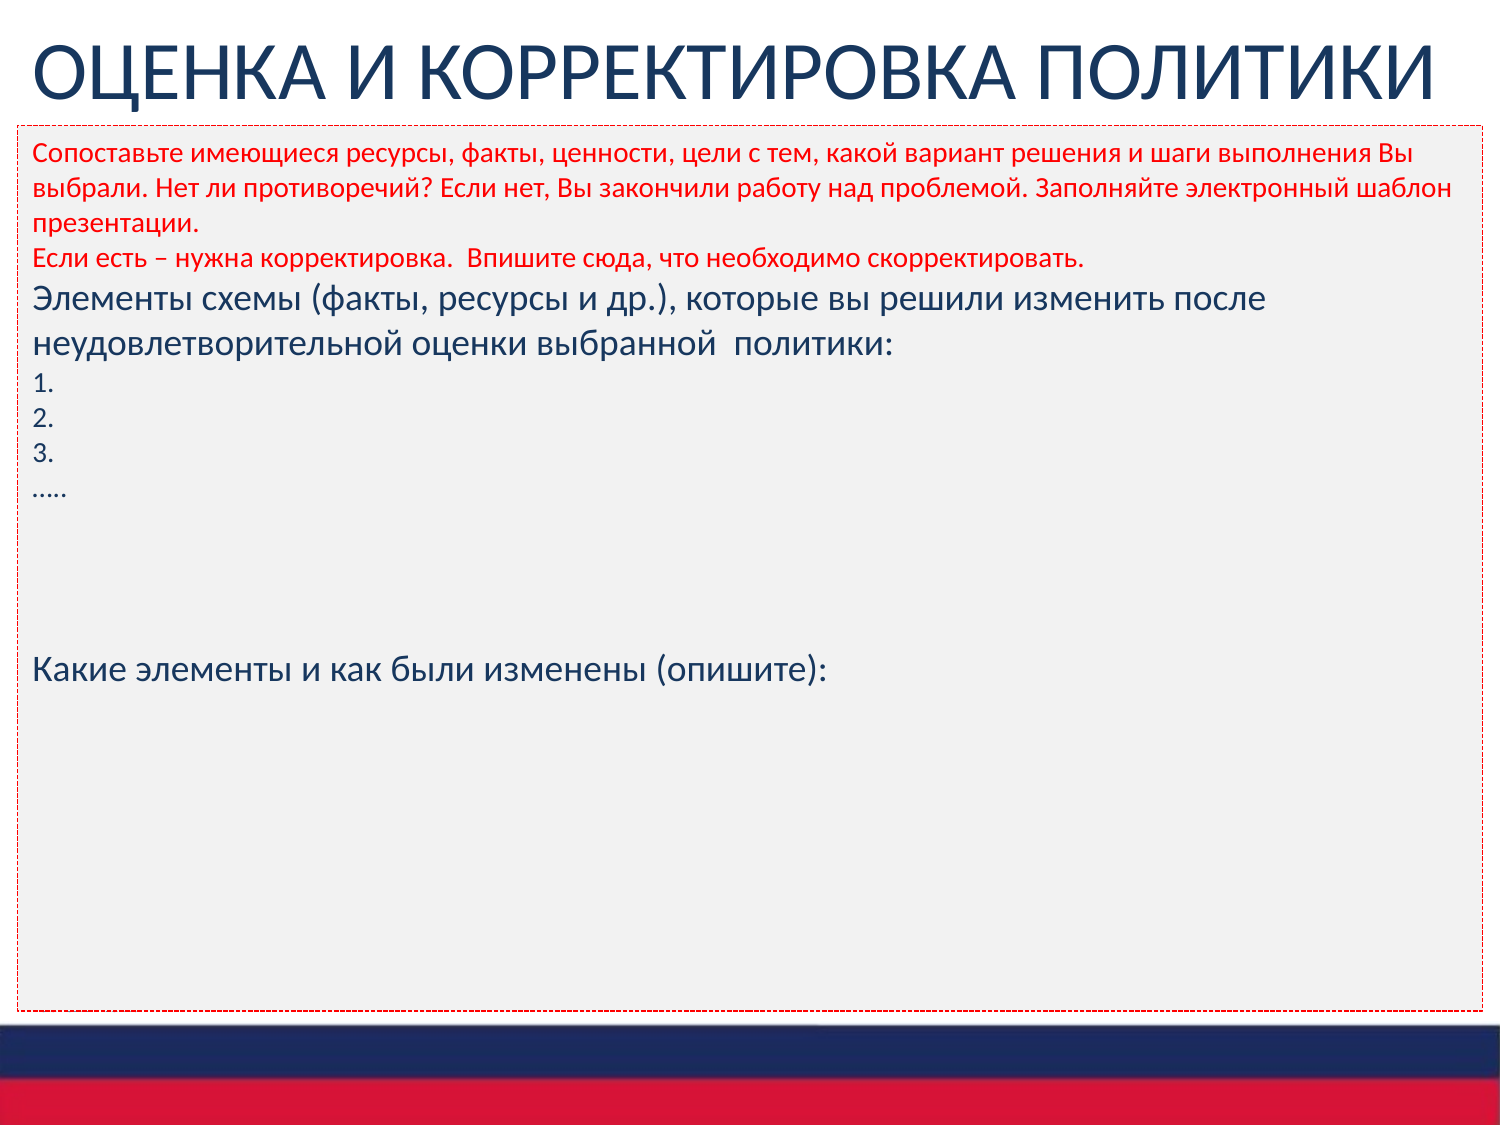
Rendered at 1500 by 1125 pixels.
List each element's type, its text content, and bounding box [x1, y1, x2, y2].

text_box ЕСЛИ ПРОБЛЕМА (ПРОБЛЕМЫ) НЕ РЕШЕНА/НЕ РЕШЕНЫ С ПЕРВОГО ЦИКЛА, ТО ПЕРЕХОДИТЕ НА СЛЕДУЮЩИЙ СЛАЙД «КООРЕКТИРОВКИ». ЕСЛИ РЕШЕНА – ВЫ ЗАКОНЧИЛИ РАБОТУ СО СХЕМОЙ. [23, 964, 1500, 1020]
picture [0, 1021, 1500, 1125]
text_box ОЦЕНКА И КОРРЕКТИРОВКА ПОЛИТИКИ [17, 9, 1500, 125]
text_box Сопоставьте имеющиеся ресурсы, факты, ценности, цели с тем, какой вариант решения и шаги выполнения Вы выбрали. Нет ли противоречий? Если нет, Вы закончили работу над проблемой. Заполняйте электронный шаблон презентации. Если есть – нужна корректировка. Впишите сюда, что необходимо скорректировать. Элементы схемы (факты, ресурсы и др.), которые вы решили изменить после неудовлетворительной оценки выбранной политики: 1. 2. 3. ….. Какие элементы и как были изменены (опишите): [16, 123, 1484, 1013]
